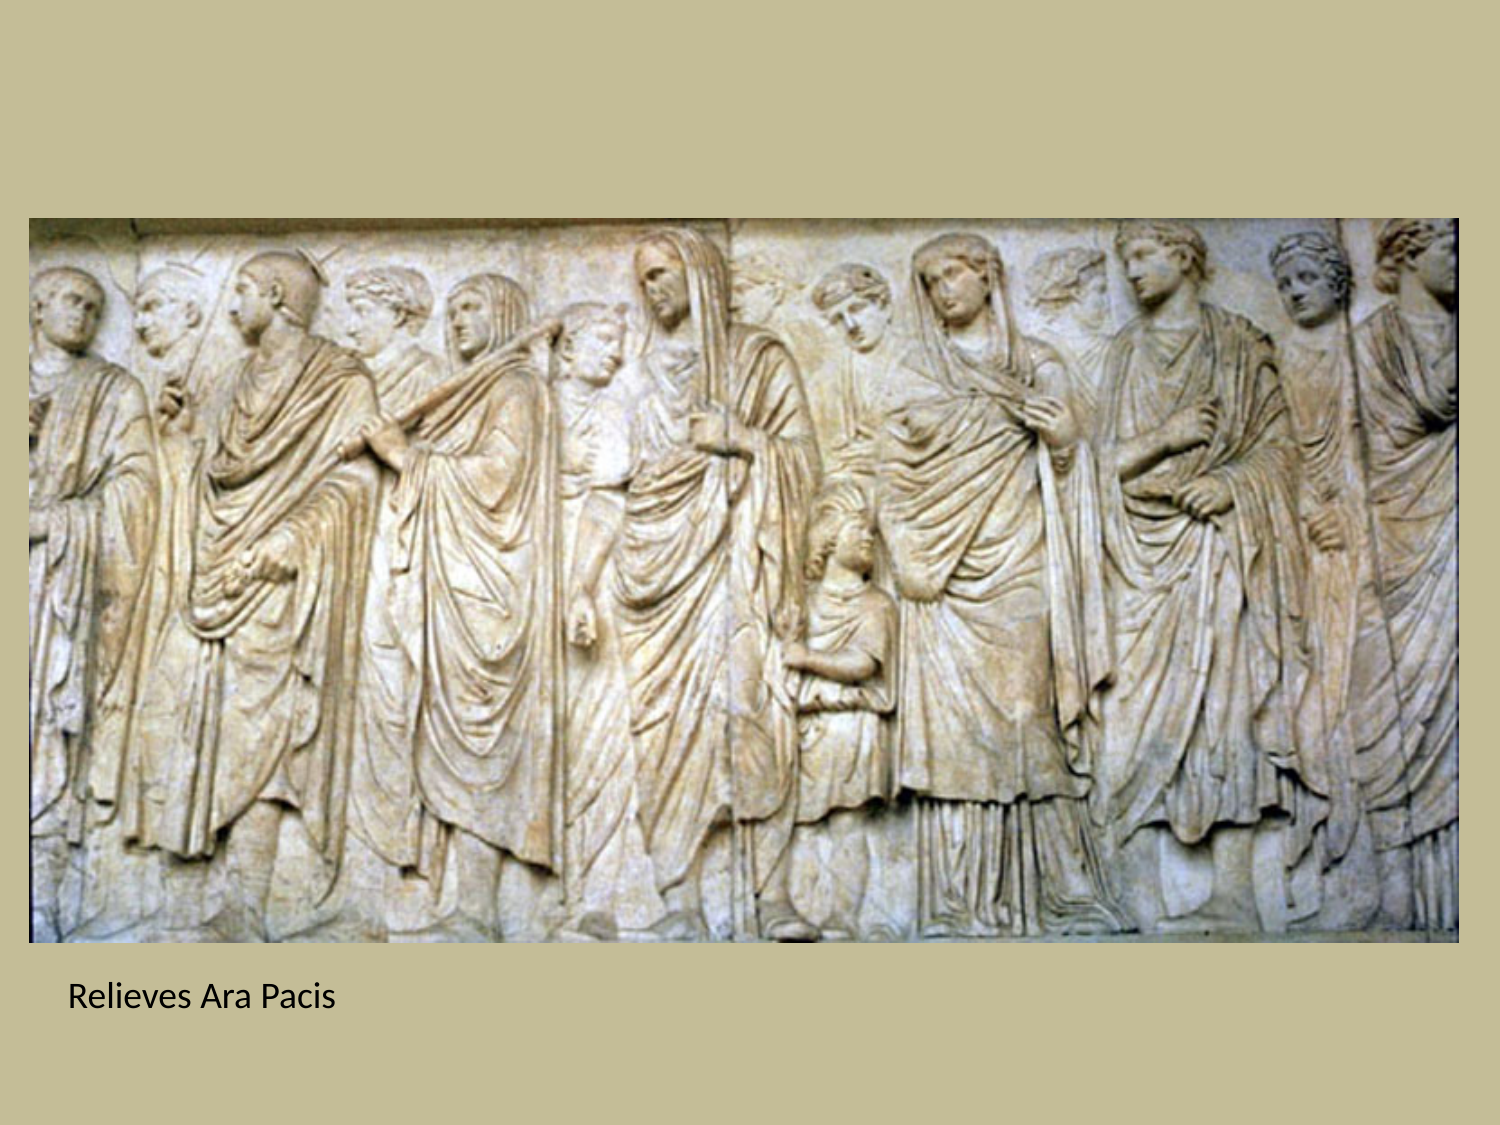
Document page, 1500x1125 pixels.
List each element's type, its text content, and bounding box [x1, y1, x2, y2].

text_box Relieves Ara Pacis [53, 964, 762, 1024]
picture [29, 218, 1459, 943]
